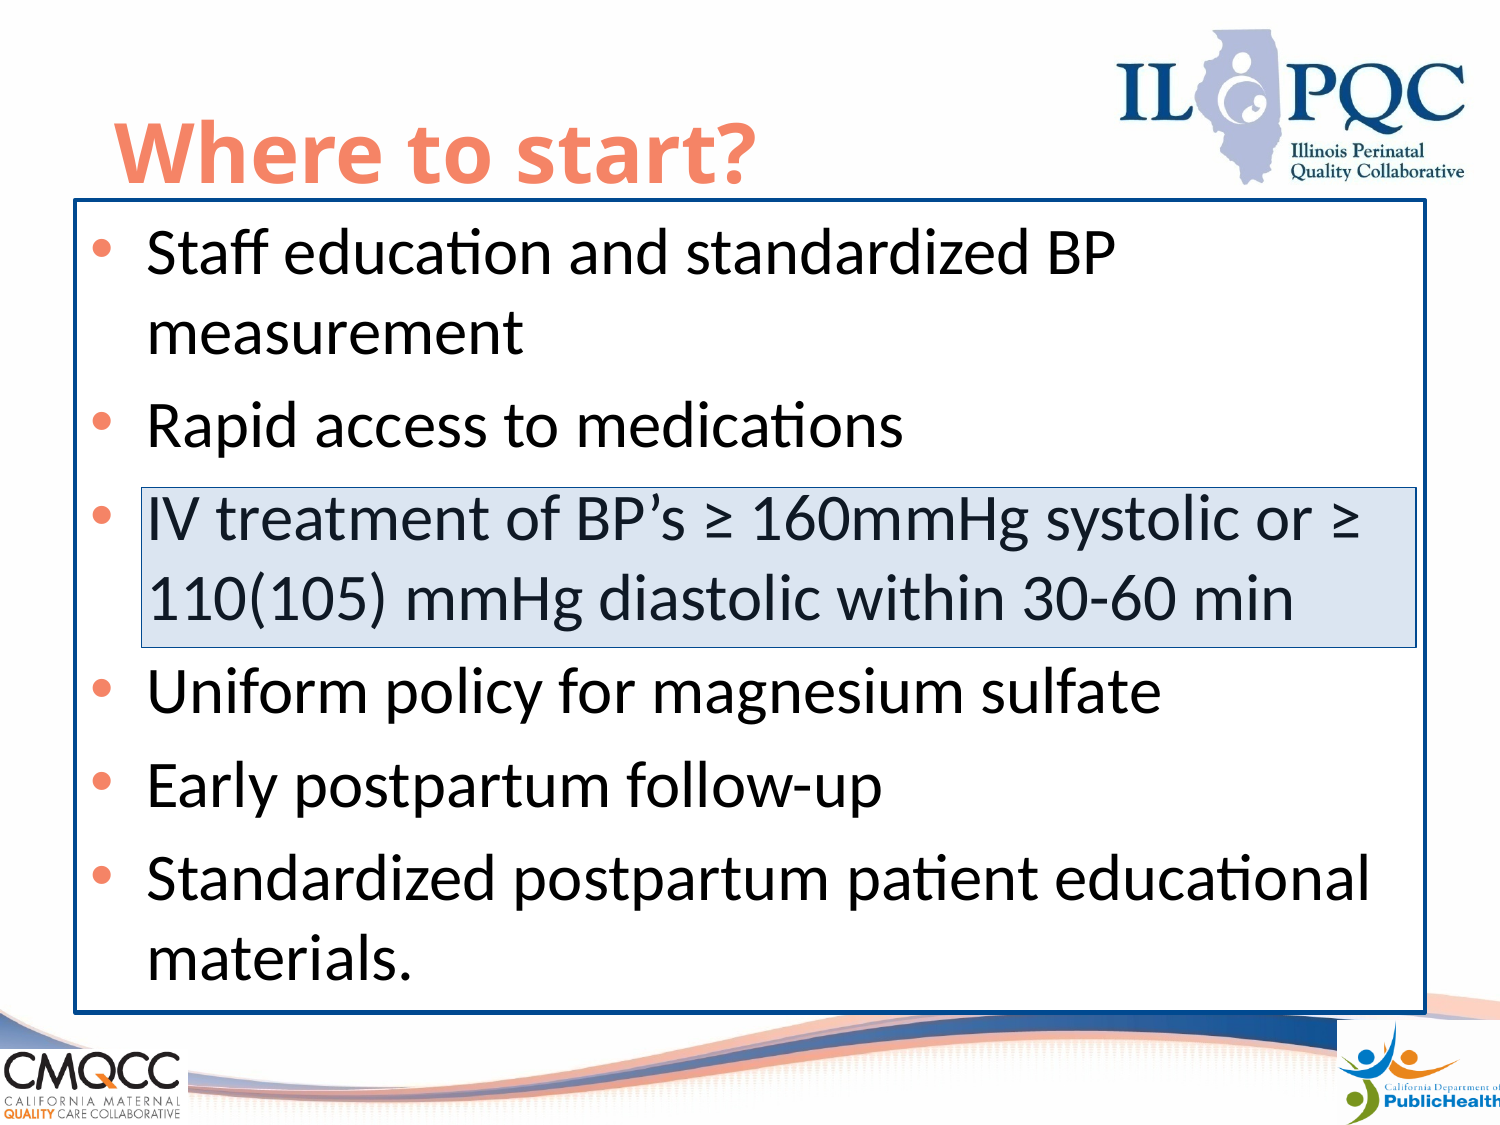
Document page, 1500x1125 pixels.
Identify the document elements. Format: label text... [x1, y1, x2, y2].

list Staff education and standardized BP measurement Rapid access to medications IV treatment of BP’s ≥ 160mmHg systolic or ≥ 110(105) mmHg diastolic within 30-60 min Uniform policy for magnesium sulfate Early postpartum follow-up Standardized postpartum patient educational materials. [73, 198, 1427, 1015]
picture [0, 0, 1500, 1125]
text_box [141, 487, 1417, 648]
title Where to start? [99, 75, 1375, 198]
